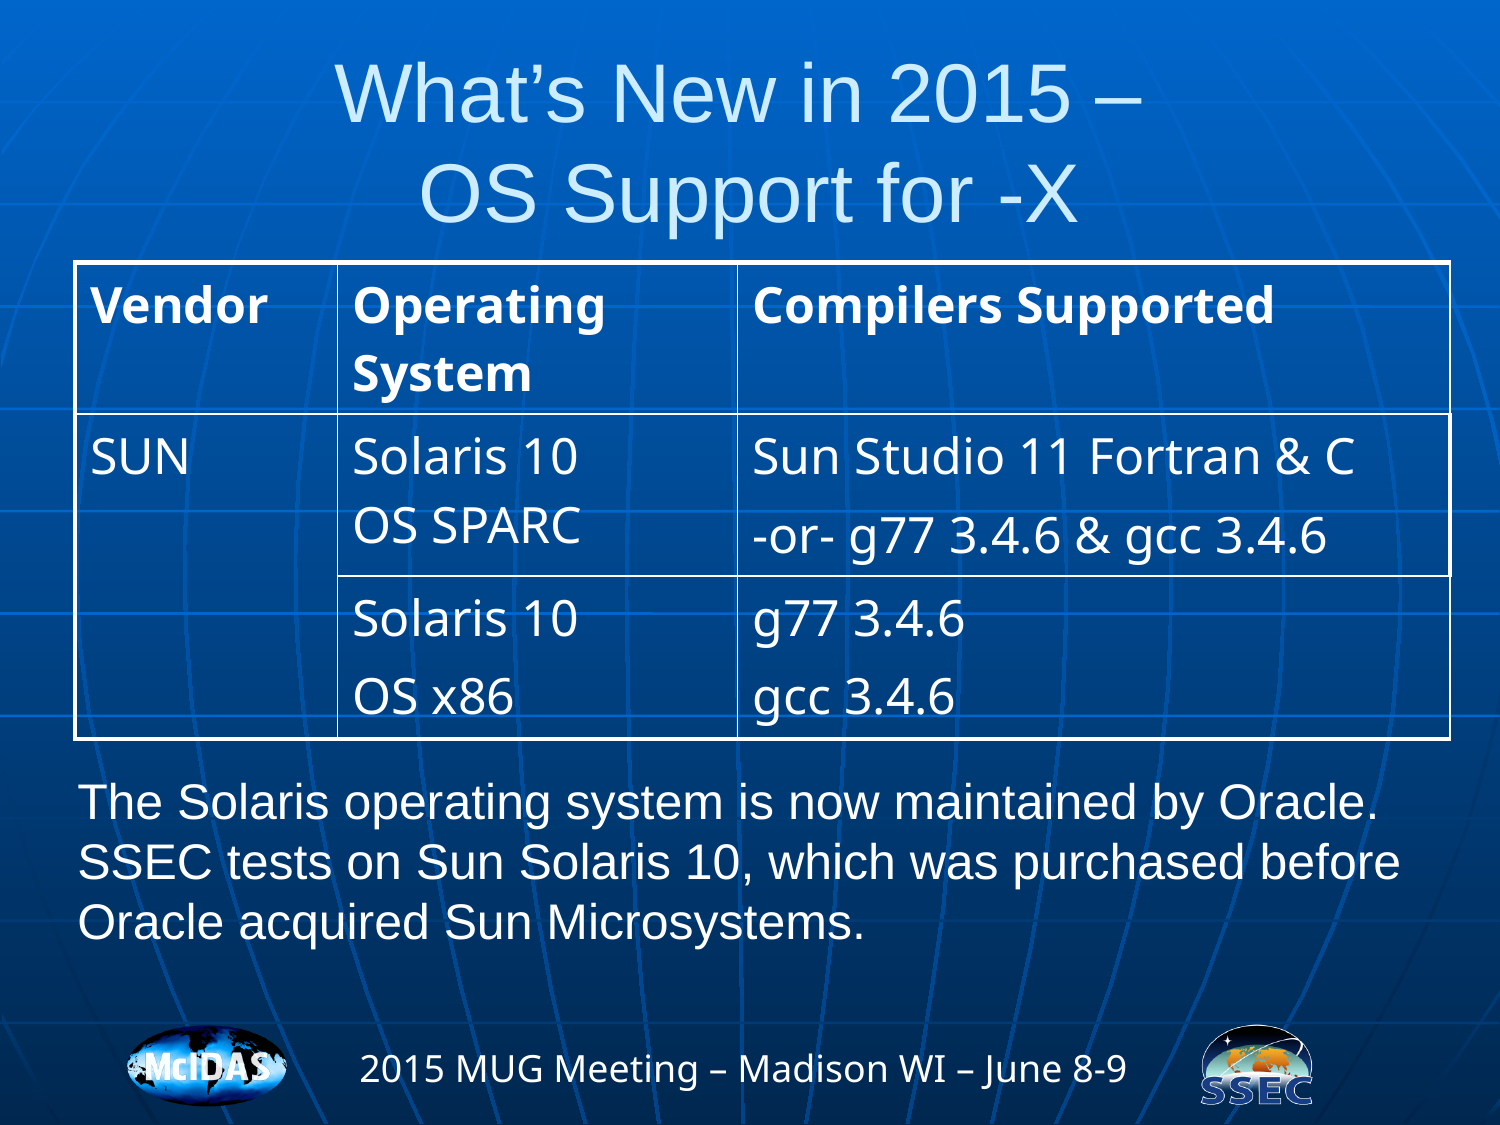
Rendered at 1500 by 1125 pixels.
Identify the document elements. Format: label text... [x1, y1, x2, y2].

picture [1200, 1024, 1313, 1105]
table_cell Solaris 10 OS x86 [338, 577, 737, 737]
table_header Operating System [338, 265, 737, 413]
text_box The Solaris operating system is now maintained by Oracle. SSEC tests on Sun Solaris 10, which was purchased before Oracle acquired Sun Microsystems. [62, 762, 1438, 958]
table_cell SUN [77, 415, 337, 737]
table_cell Sun Studio 11 Fortran & C -or- g77 3.4.6 & gcc 3.4.6 [738, 415, 1448, 575]
picture [125, 1024, 288, 1107]
table_cell g77 3.4.6 gcc 3.4.6 [738, 577, 1449, 737]
table_header Compilers Supported [738, 265, 1449, 413]
title What’s New in 2015 – OS Support for -X [75, 45, 1425, 233]
table_header Vendor [77, 265, 337, 413]
table_cell Solaris 10 OS SPARC [338, 415, 737, 575]
